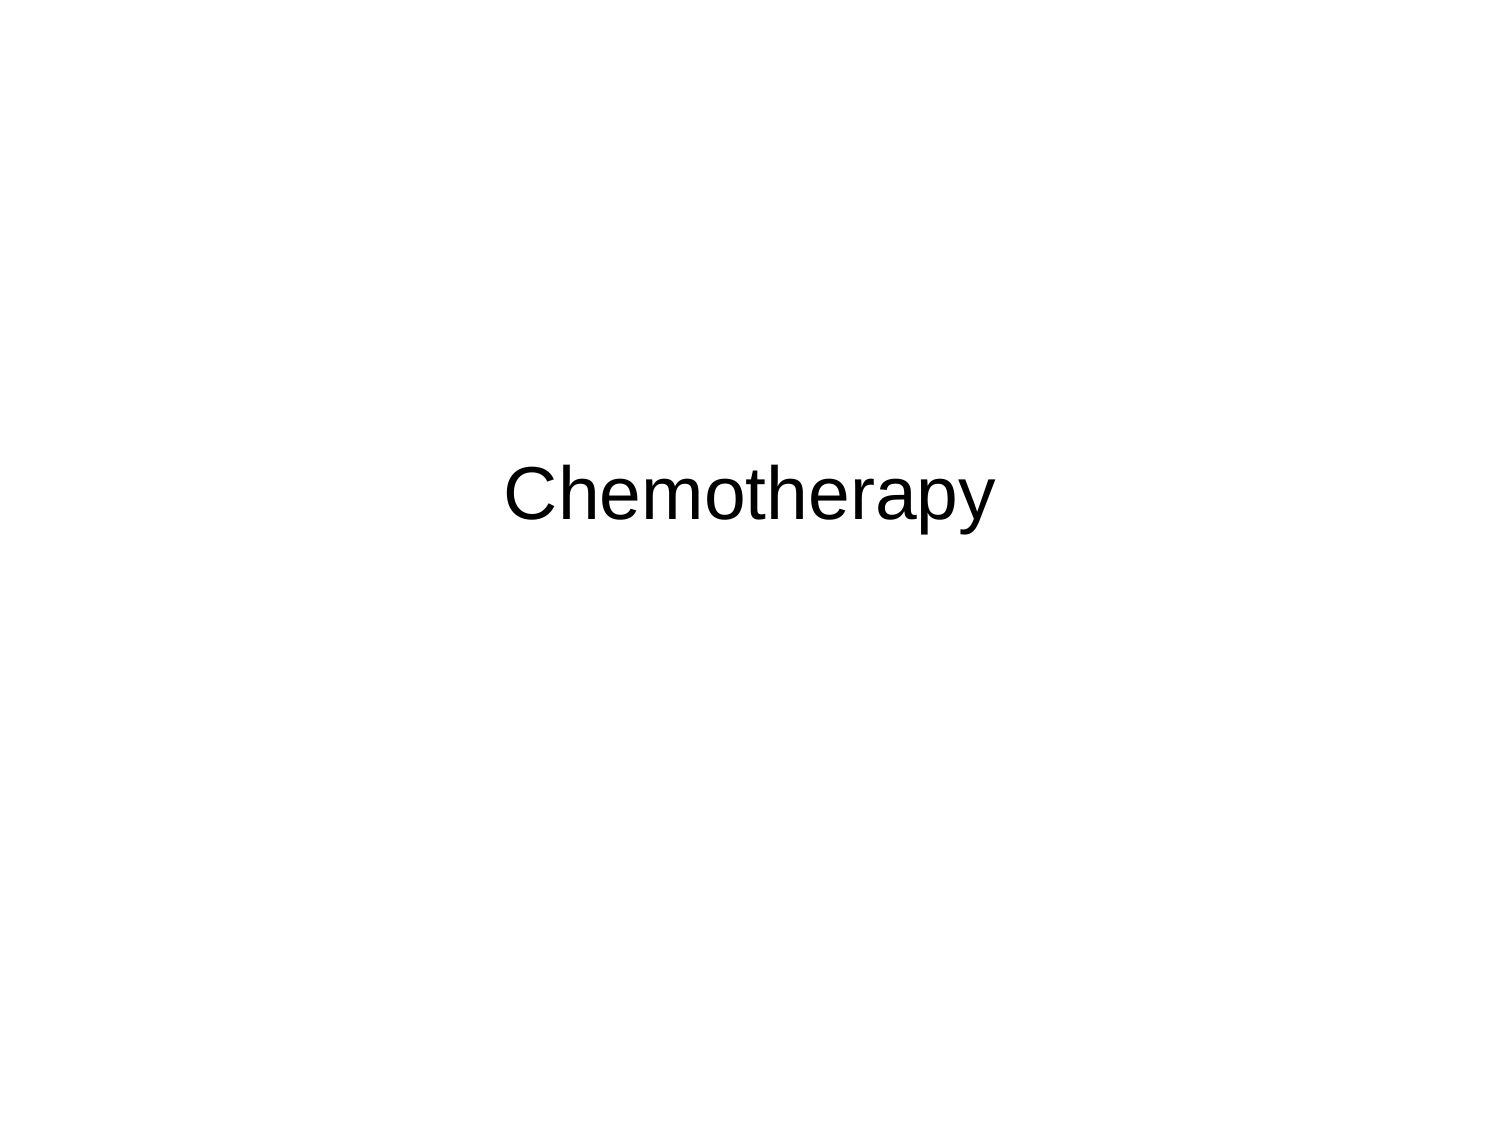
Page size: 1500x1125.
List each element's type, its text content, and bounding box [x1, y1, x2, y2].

text_box Chemotherapy [489, 437, 1011, 543]
